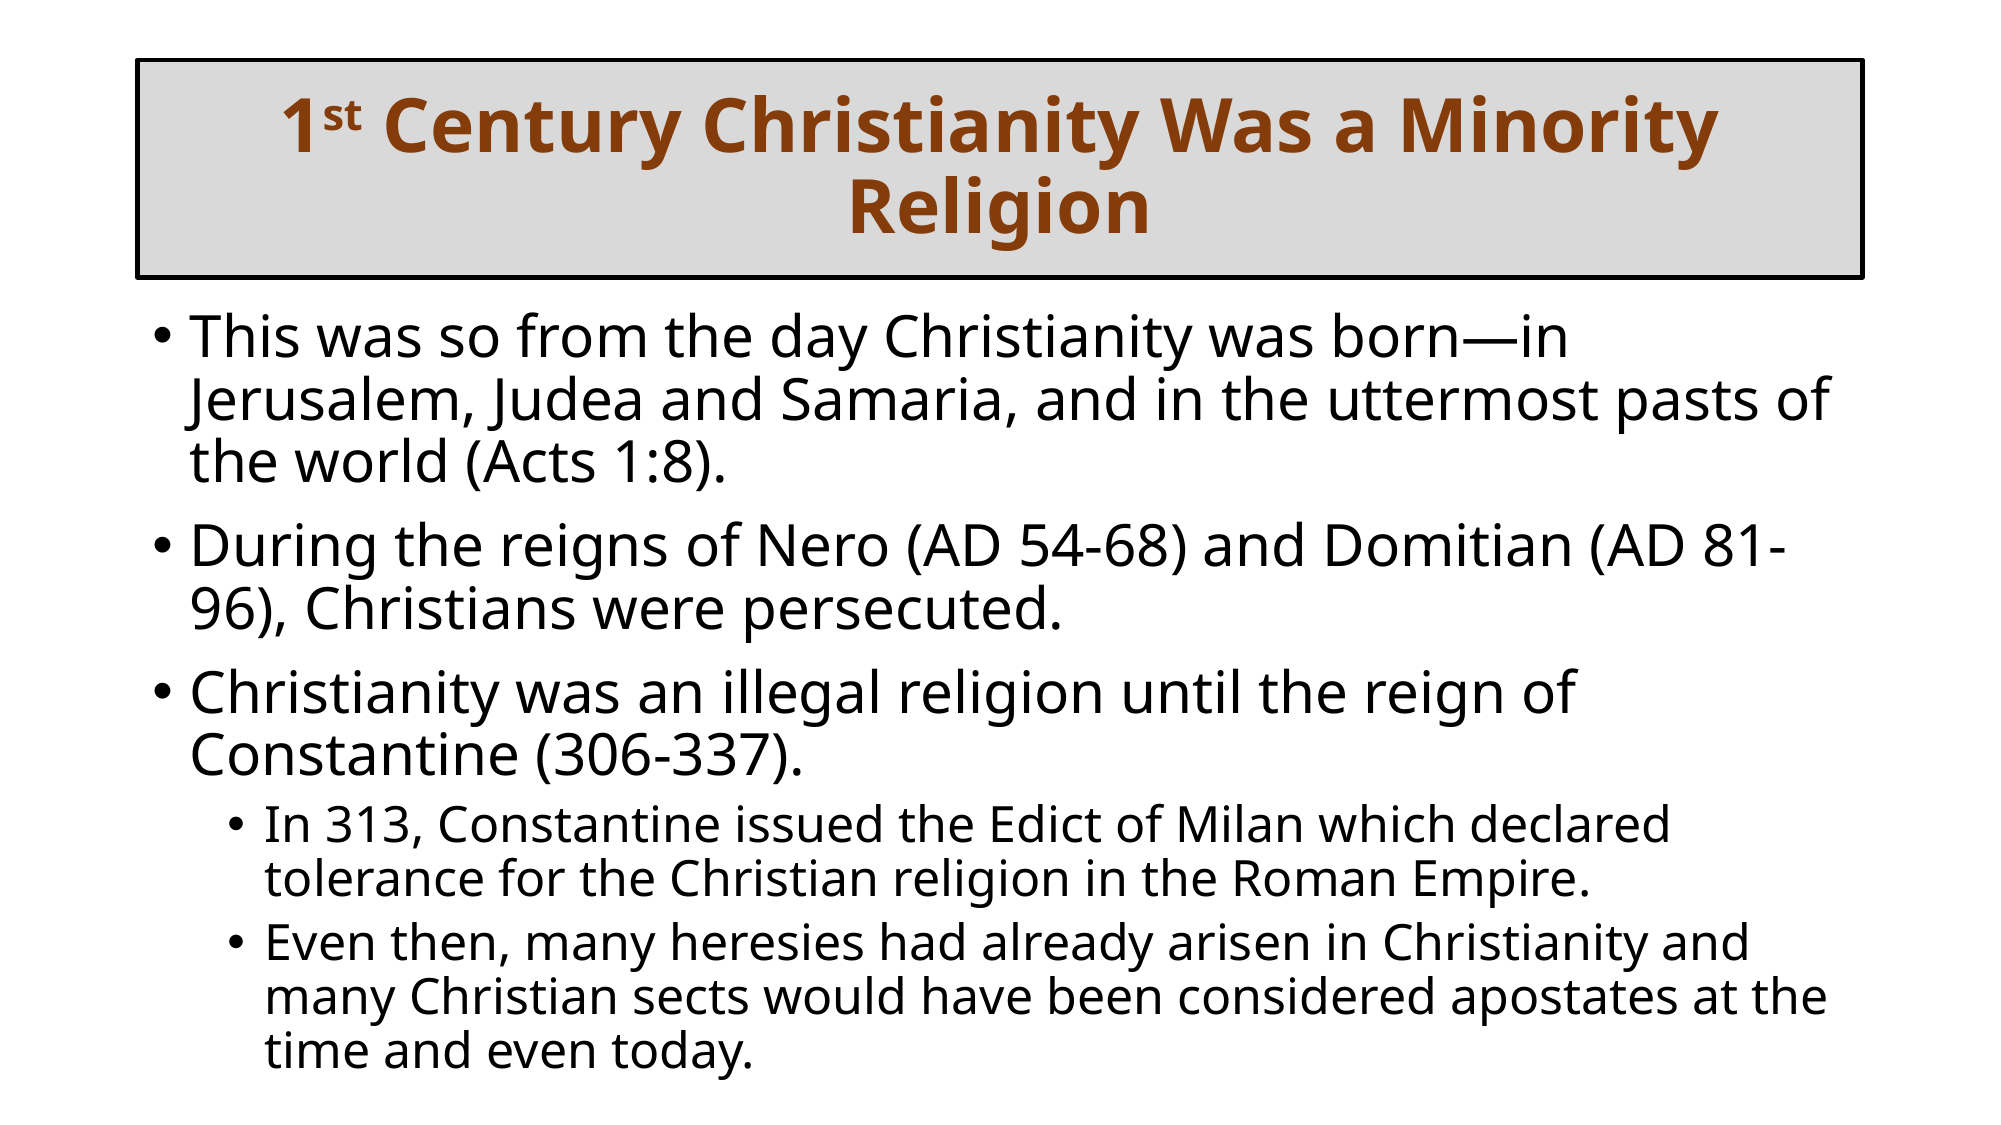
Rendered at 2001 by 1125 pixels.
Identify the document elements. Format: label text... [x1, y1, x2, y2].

title 1st Century Christianity Was a Minority Religion [135, 58, 1865, 280]
list This was so from the day Christianity was born—in Jerusalem, Judea and Samaria, and in the uttermost pasts of the world (Acts 1:8). During the reigns of Nero (AD 54-68) and Domitian (AD 81-96), Christians were persecuted. Christianity was an illegal religion until the reign of Constantine (306-337). In 313, Constantine issued the Edict of Milan which declared tolerance for the Christian religion in the Roman Empire. Even then, many heresies had already arisen in Christianity and many Christian sects would have been considered apostates at the time and even today. [137, 299, 1863, 1098]
